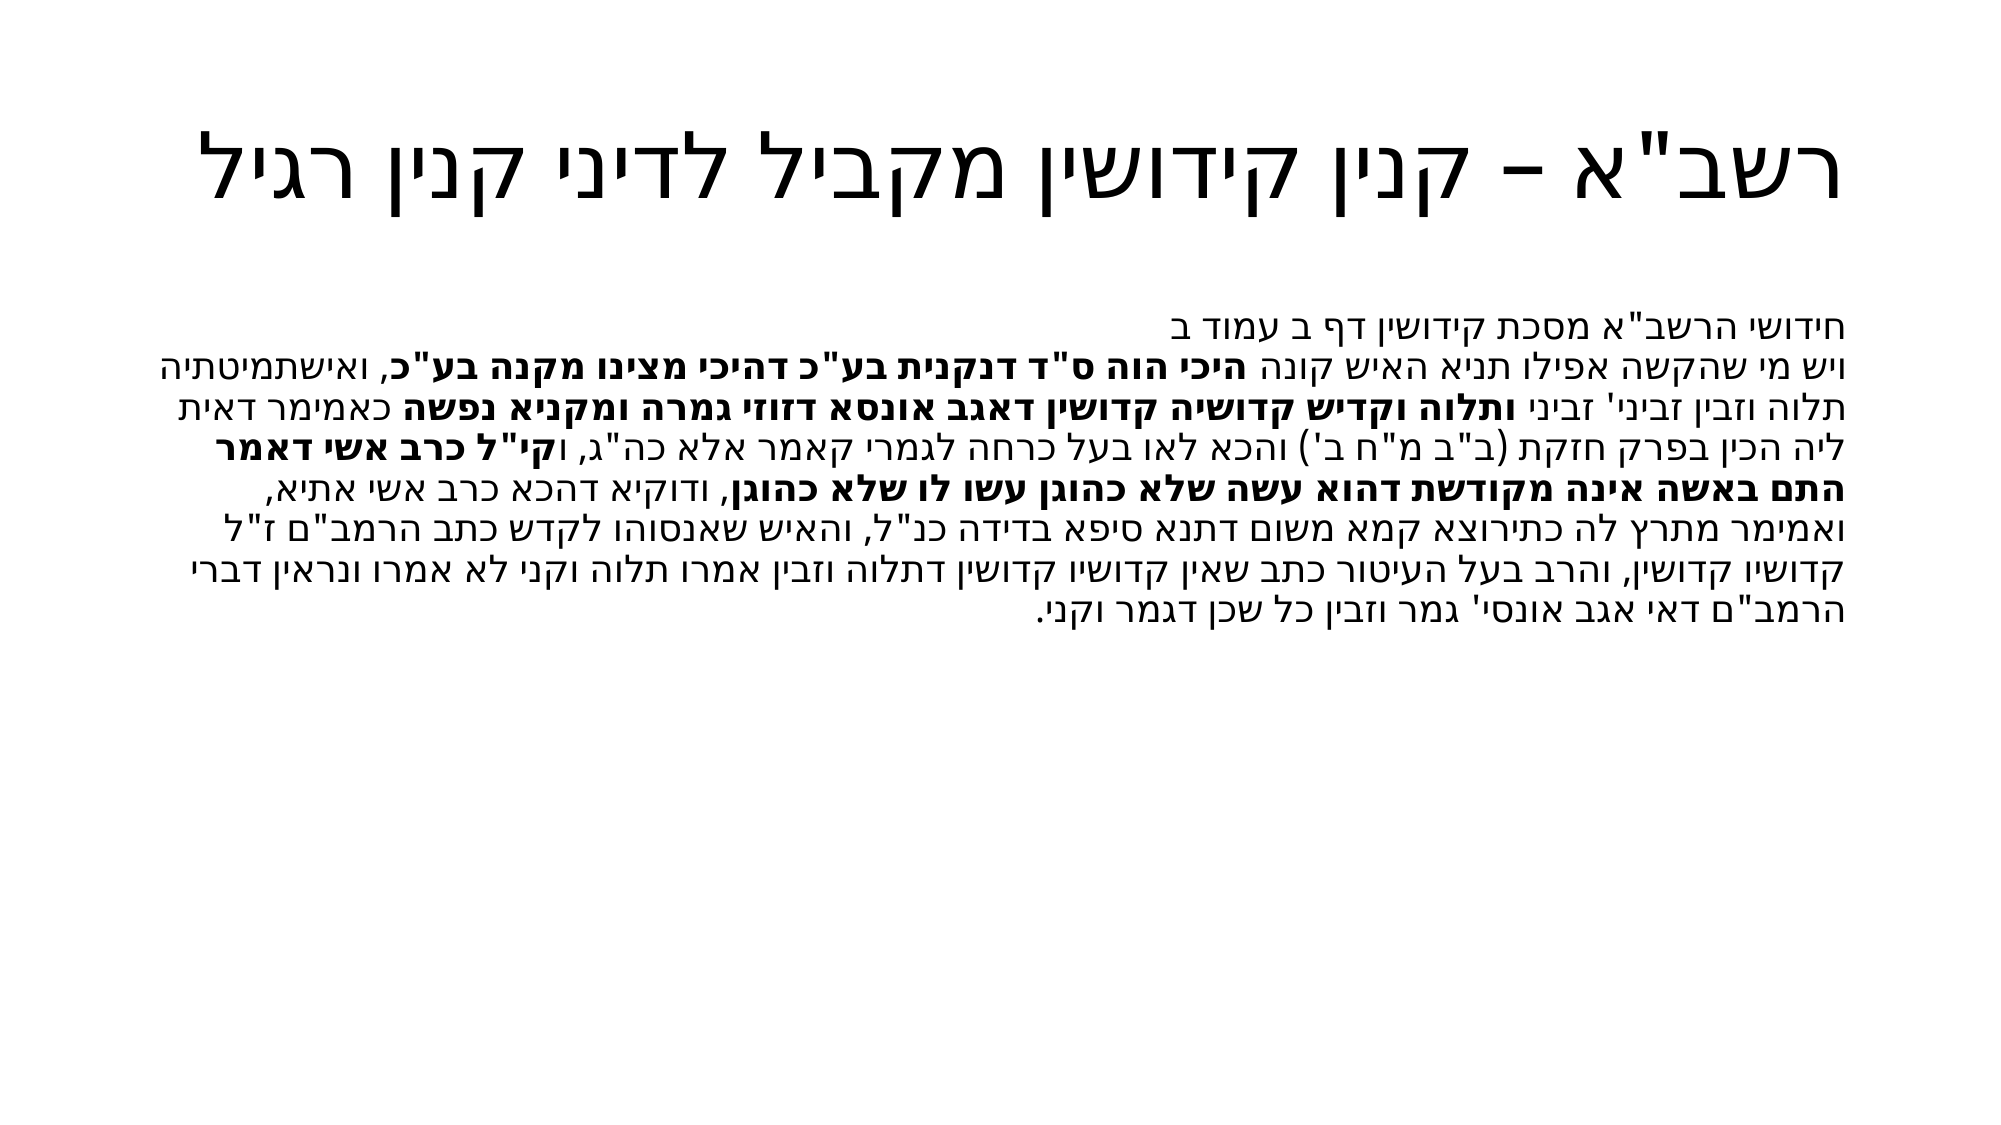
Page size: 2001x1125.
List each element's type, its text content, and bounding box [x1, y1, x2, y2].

list חידושי הרשב"א מסכת קידושין דף ב עמוד ב ויש מי שהקשה אפילו תניא האיש קונה היכי הוה ס"ד דנקנית בע"כ דהיכי מצינו מקנה בע"כ, ואישתמיטתיה תלוה וזבין זביני' זביני ותלוה וקדיש קדושיה קדושין דאגב אונסא דזוזי גמרה ומקניא נפשה כאמימר דאית ליה הכין בפרק חזקת (ב"ב מ"ח ב') והכא לאו בעל כרחה לגמרי קאמר אלא כה"ג, וקי"ל כרב אשי דאמר התם באשה אינה מקודשת דהוא עשה שלא כהוגן עשו לו שלא כהוגן, ודוקיא דהכא כרב אשי אתיא, ואמימר מתרץ לה כתירוצא קמא משום דתנא סיפא בדידה כנ"ל, והאיש שאנסוהו לקדש כתב הרמב"ם ז"ל קדושיו קדושין, והרב בעל העיטור כתב שאין קדושיו קדושין דתלוה וזבין אמרו תלוה וקני לא אמרו ונראין דברי הרמב"ם דאי אגב אונסי' גמר וזבין כל שכן דגמר וקני. [137, 299, 1863, 1014]
title רשב"א – קנין קידושין מקביל לדיני קנין רגיל [137, 59, 1863, 278]
